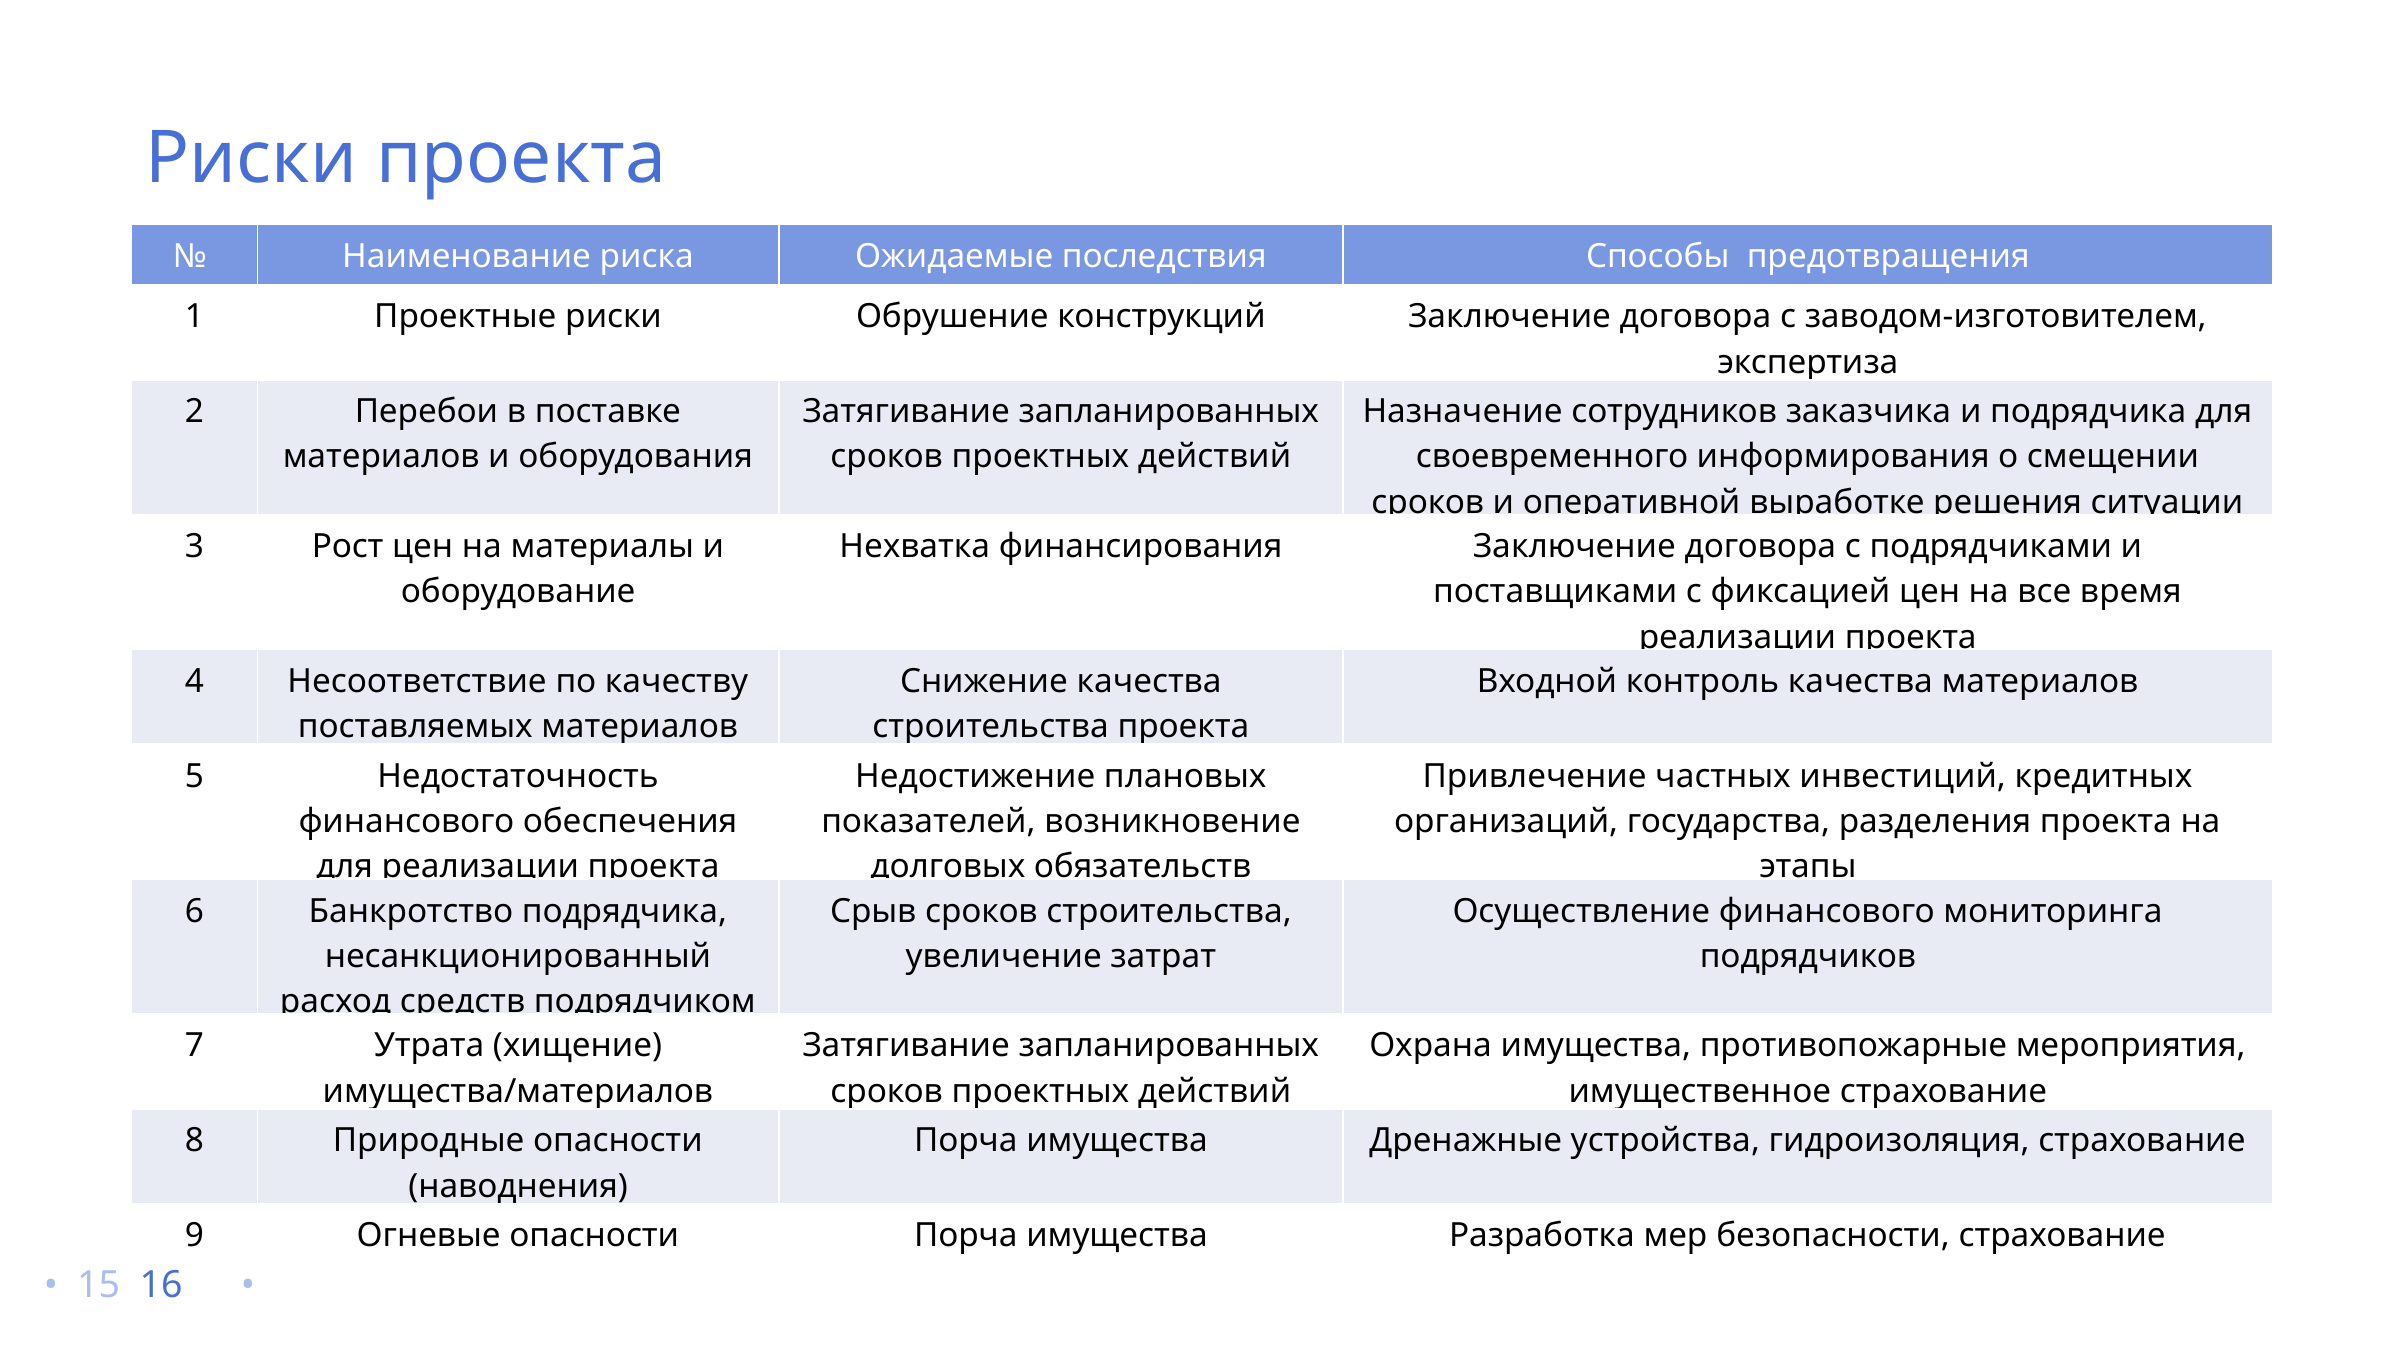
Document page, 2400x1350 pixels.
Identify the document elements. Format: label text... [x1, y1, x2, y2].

table_cell Недостаточность финансового обеспечения для реализации проекта [258, 745, 778, 878]
table_cell Утрата (хищение) имущества/материалов [258, 1015, 778, 1108]
table_cell Порча имущества [780, 1110, 1342, 1203]
text_box Риски проекта [130, 75, 1611, 190]
table_cell 1 [132, 286, 257, 379]
table_cell Банкротство подрядчика, несанкционированный расход средств подрядчиком [258, 880, 778, 1013]
table_cell Срыв сроков строительства, увеличение затрат [780, 880, 1342, 1013]
table_cell Природные опасности (наводнения) [258, 1110, 778, 1203]
table_cell Назначение сотрудников заказчика и подрядчика для своевременного информирования о смещении сроков и оперативной выработке решения ситуации [1344, 381, 2272, 514]
table_cell Нехватка финансирования [780, 515, 1342, 649]
table_cell Порча имущества [780, 1205, 1342, 1258]
table_cell Снижение качества строительства проекта [780, 650, 1342, 743]
table_cell Рост цен на материалы и оборудование [258, 515, 778, 649]
table_cell Дренажные устройства, гидроизоляция, страхование [1344, 1110, 2272, 1203]
table_cell Обрушение конструкций [780, 286, 1342, 379]
table_cell Проектные риски [258, 286, 778, 379]
table_cell 5 [132, 745, 257, 878]
table_cell Затягивание запланированных сроков проектных действий [780, 381, 1342, 514]
table_cell 8 [132, 1110, 257, 1203]
table_cell 2 [132, 381, 257, 514]
table_cell Заключение договора с подрядчиками и поставщиками с фиксацией цен на все время реализации проекта [1344, 515, 2272, 649]
table_cell Огневые опасности [258, 1205, 778, 1258]
table_cell Входной контроль качества материалов [1344, 650, 2272, 743]
table_header Наименование риска [258, 225, 778, 284]
table_cell Несоответствие по качеству поставляемых материалов [258, 650, 778, 743]
table_cell Затягивание запланированных сроков проектных действий [780, 1015, 1342, 1108]
table_cell Недостижение плановых показателей, возникновение долговых обязательств [780, 745, 1342, 878]
table_cell Осуществление финансового мониторинга подрядчиков [1344, 880, 2272, 1013]
table_cell Привлечение частных инвестиций, кредитных организаций, государства, разделения проекта на этапы [1344, 745, 2272, 878]
table_cell 7 [132, 1015, 257, 1108]
table_cell 3 [132, 515, 257, 649]
table_header Ожидаемые последствия [780, 225, 1342, 284]
table_cell 6 [132, 880, 257, 1013]
table_cell Перебои в поставке материалов и оборудования [258, 381, 778, 514]
table_cell 4 [132, 650, 257, 743]
table_cell Охрана имущества, противопожарные мероприятия, имущественное страхование [1344, 1015, 2272, 1108]
text_box • 15 16 • [28, 1252, 270, 1313]
table_header № [132, 225, 257, 284]
table_cell 9 [132, 1205, 257, 1258]
table_header Способы предотвращения [1344, 225, 2272, 284]
table_cell Заключение договора с заводом-изготовителем, экспертиза [1344, 286, 2272, 379]
table_cell Разработка мер безопасности, страхование [1344, 1205, 2272, 1258]
